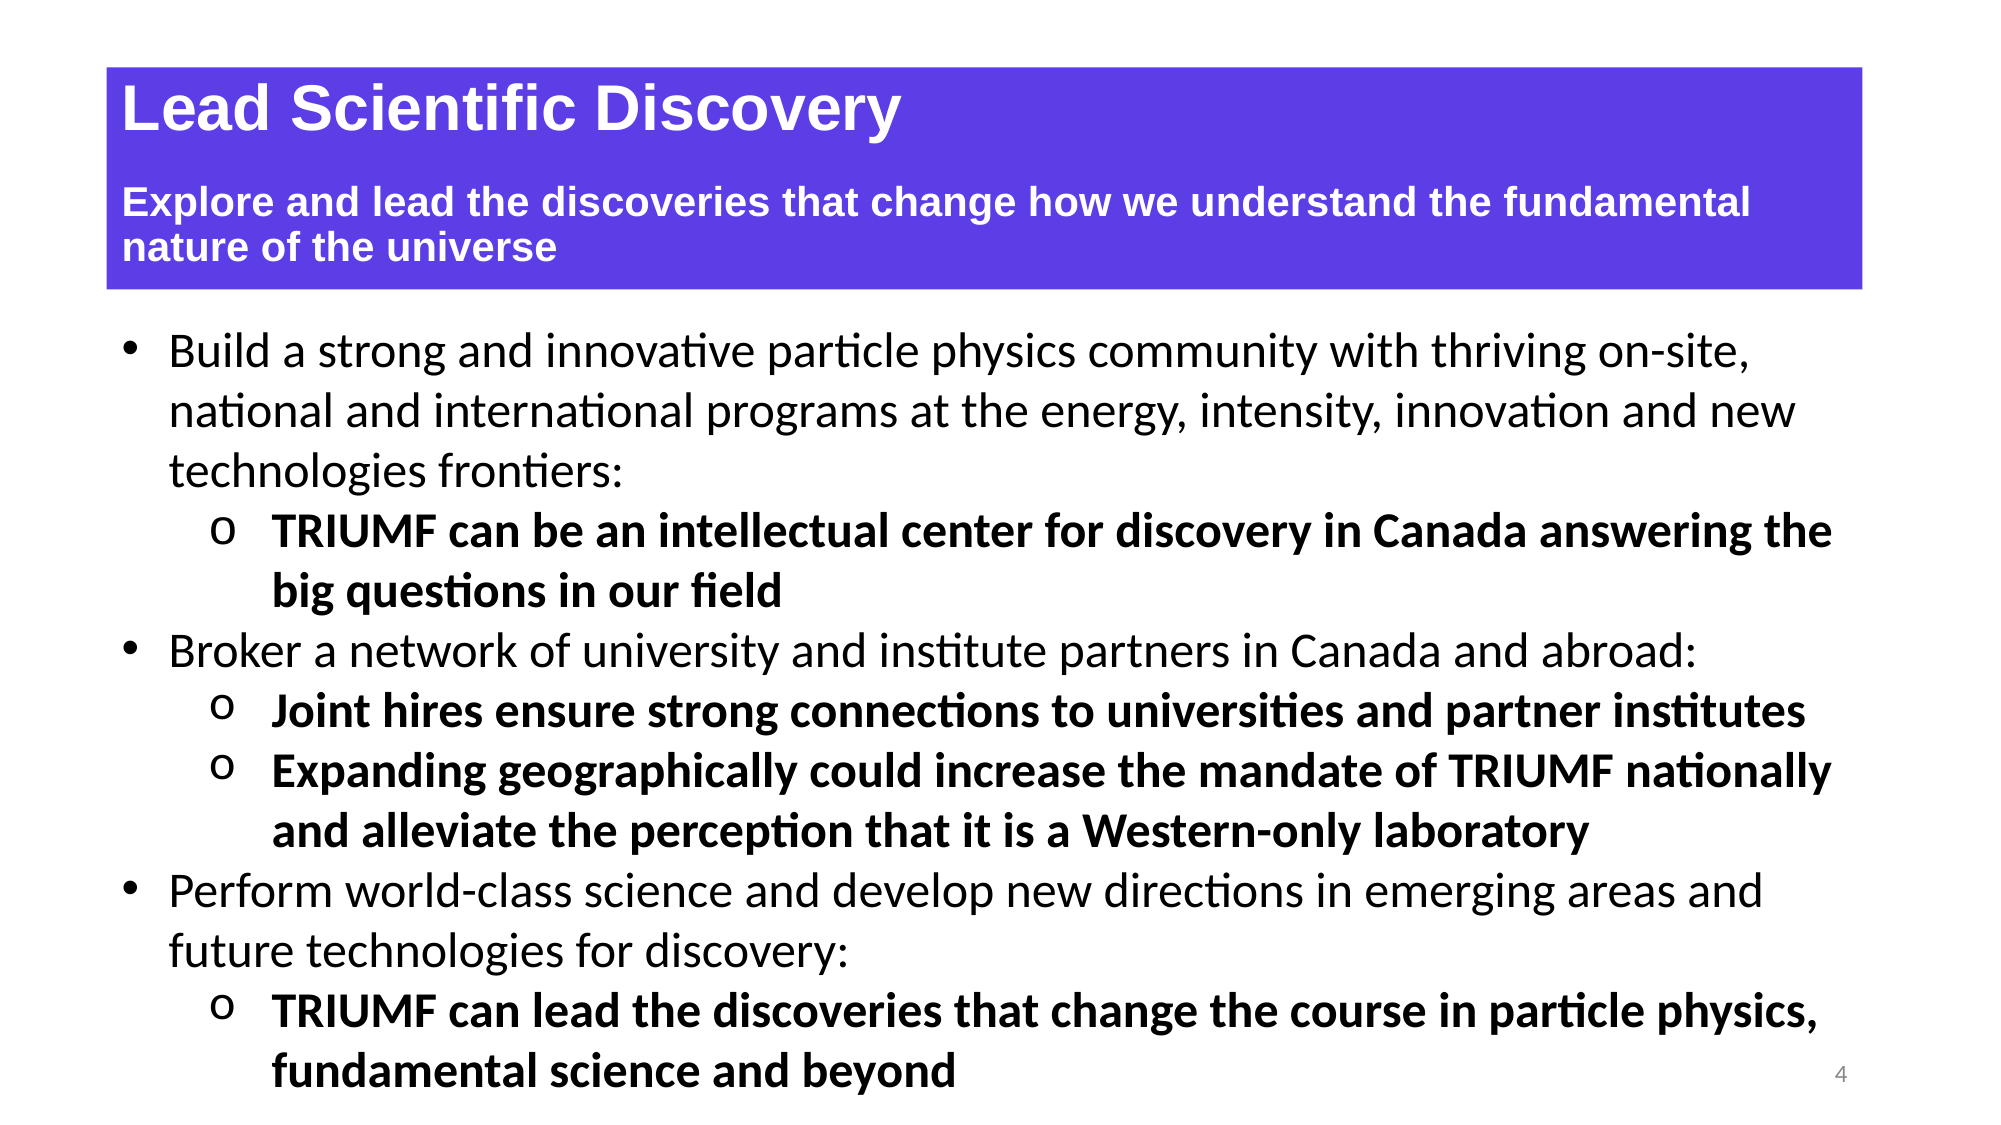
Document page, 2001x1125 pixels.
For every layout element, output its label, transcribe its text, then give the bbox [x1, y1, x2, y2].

list Lead Scientific Discovery Explore and lead the discoveries that change how we understand the fundamental nature of the universe [106, 67, 1863, 290]
text_box Build a strong and innovative particle physics community with thriving on-site, national and international programs at the energy, intensity, innovation and new technologies frontiers: TRIUMF can be an intellectual center for discovery in Canada answering the big questions in our field Broker a network of university and institute partners in Canada and abroad: Joint hires ensure strong connections to universities and partner institutes Expanding geographically could increase the mandate of TRIUMF nationally and alleviate the perception that it is a Western-only laboratory Perform world-class science and develop new directions in emerging areas and future technologies for discovery: TRIUMF can lead the discoveries that change the course in particle physics, fundamental science and beyond [106, 309, 1863, 1105]
slide_number 4 [1412, 1042, 1863, 1103]
